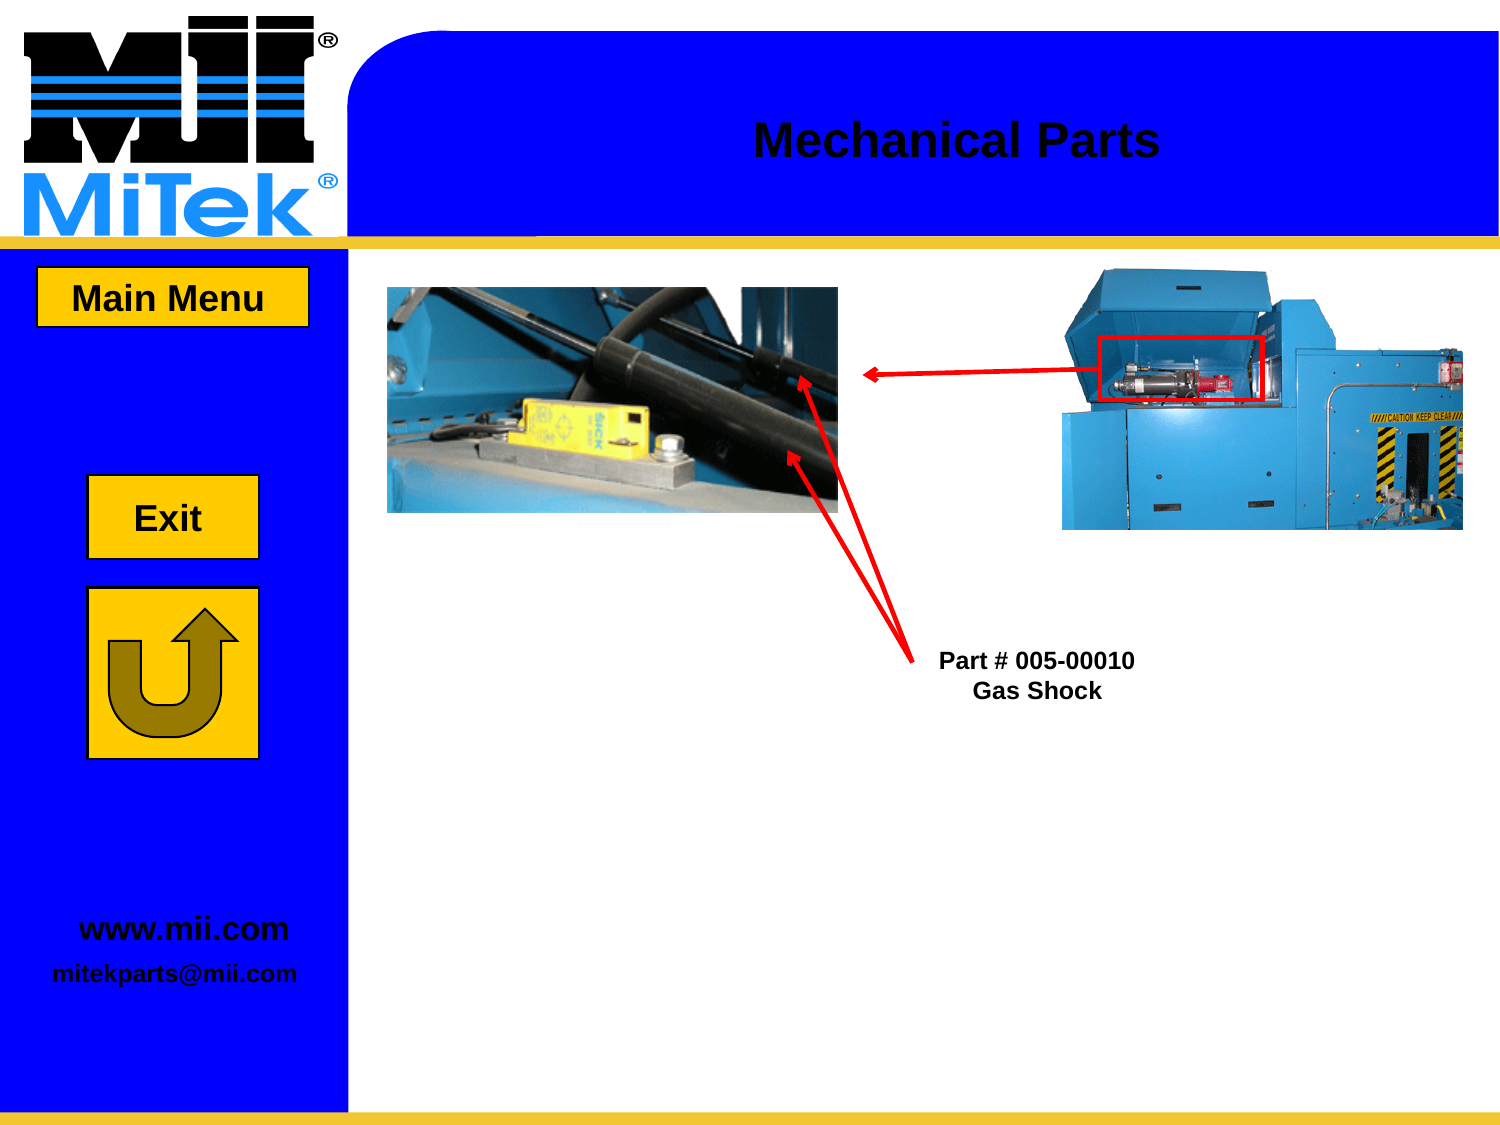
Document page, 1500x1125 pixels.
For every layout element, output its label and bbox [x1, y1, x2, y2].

text_box [24, 16, 1463, 996]
